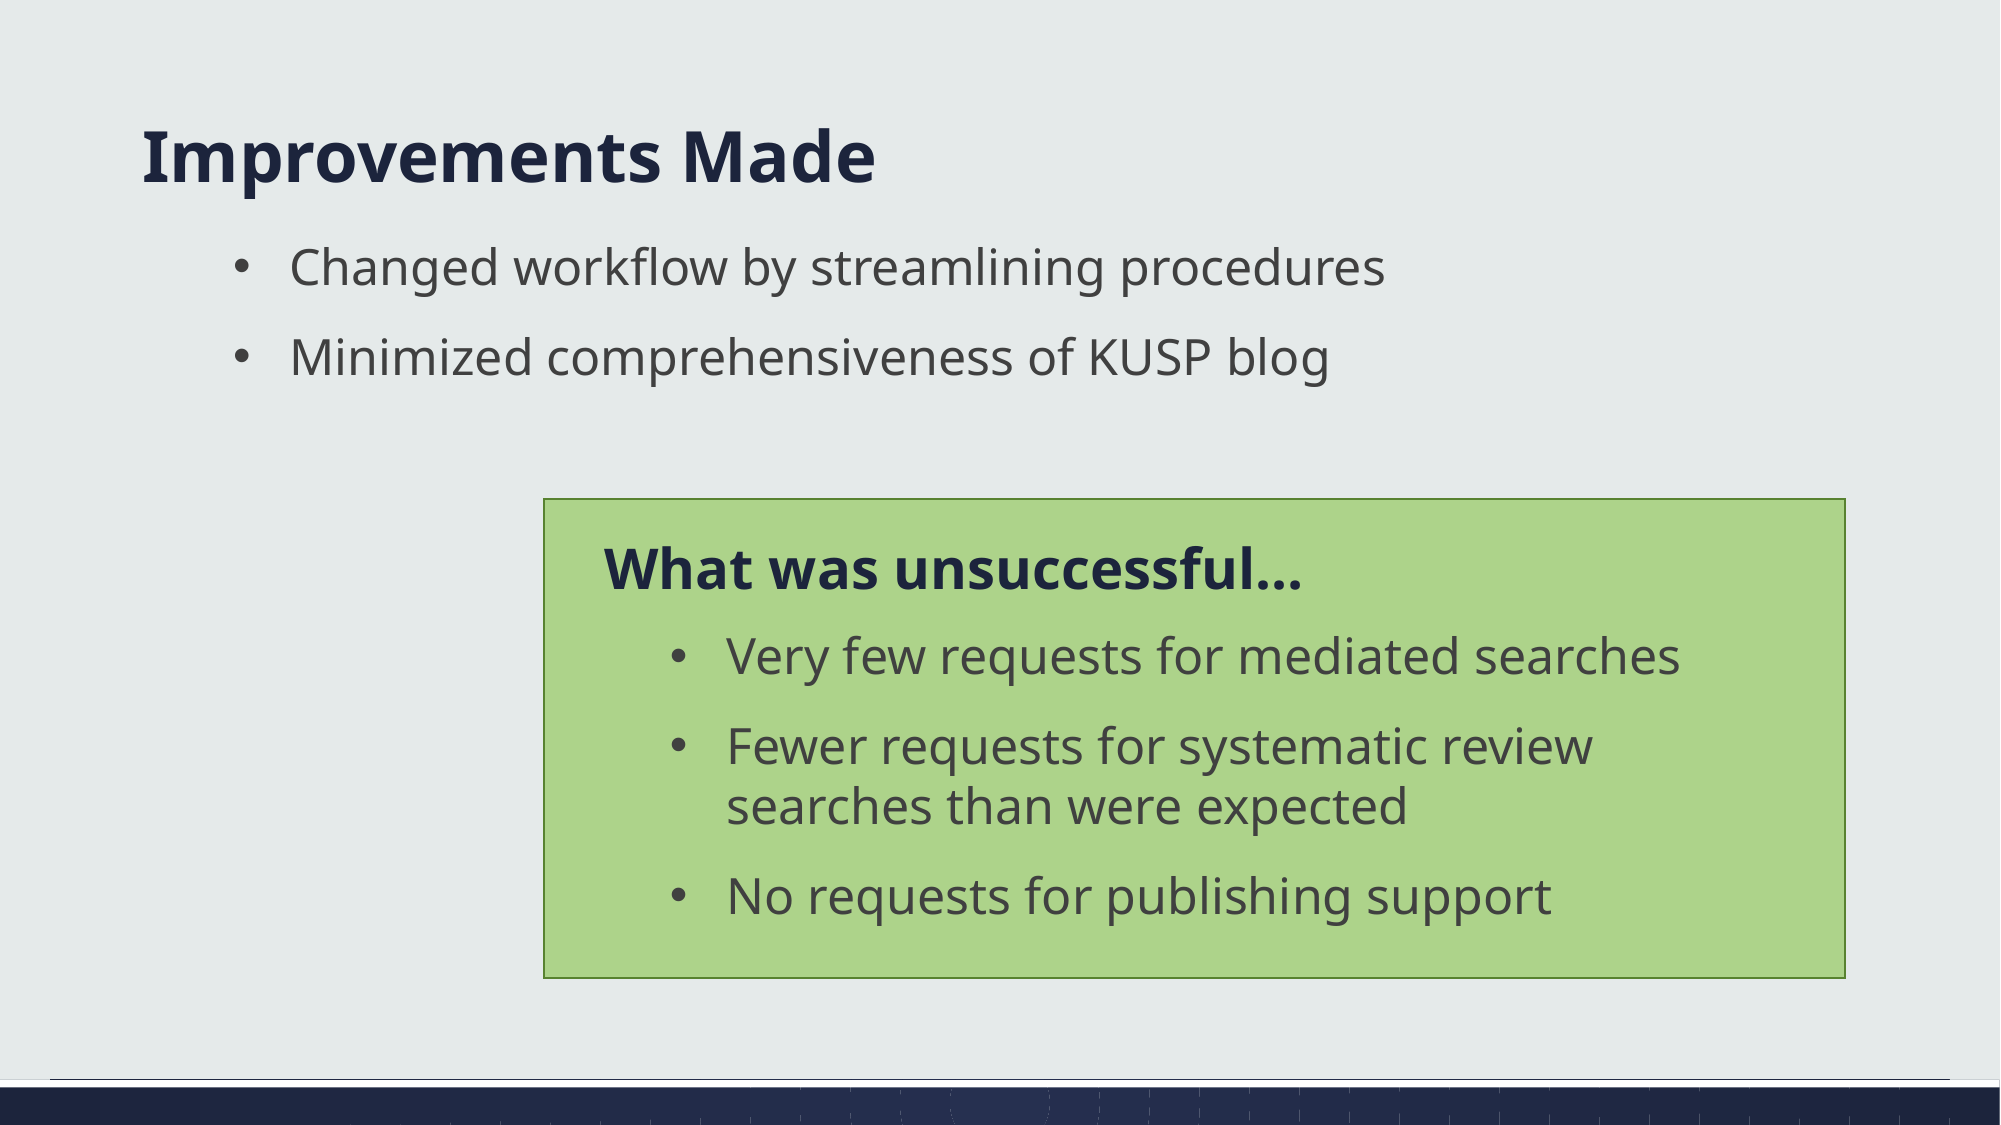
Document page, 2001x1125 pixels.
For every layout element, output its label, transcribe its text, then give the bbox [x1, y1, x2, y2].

text_box What was unsuccessful… [589, 478, 1479, 610]
text_box Very few requests for mediated searches Fewer requests for systematic review searches than were expected No requests for publishing support [655, 617, 1815, 992]
text_box Changed workflow by streamlining procedures Minimized comprehensiveness of KUSP blog [218, 228, 1704, 423]
text_box [543, 498, 1846, 979]
title Improvements Made [127, 74, 1688, 205]
